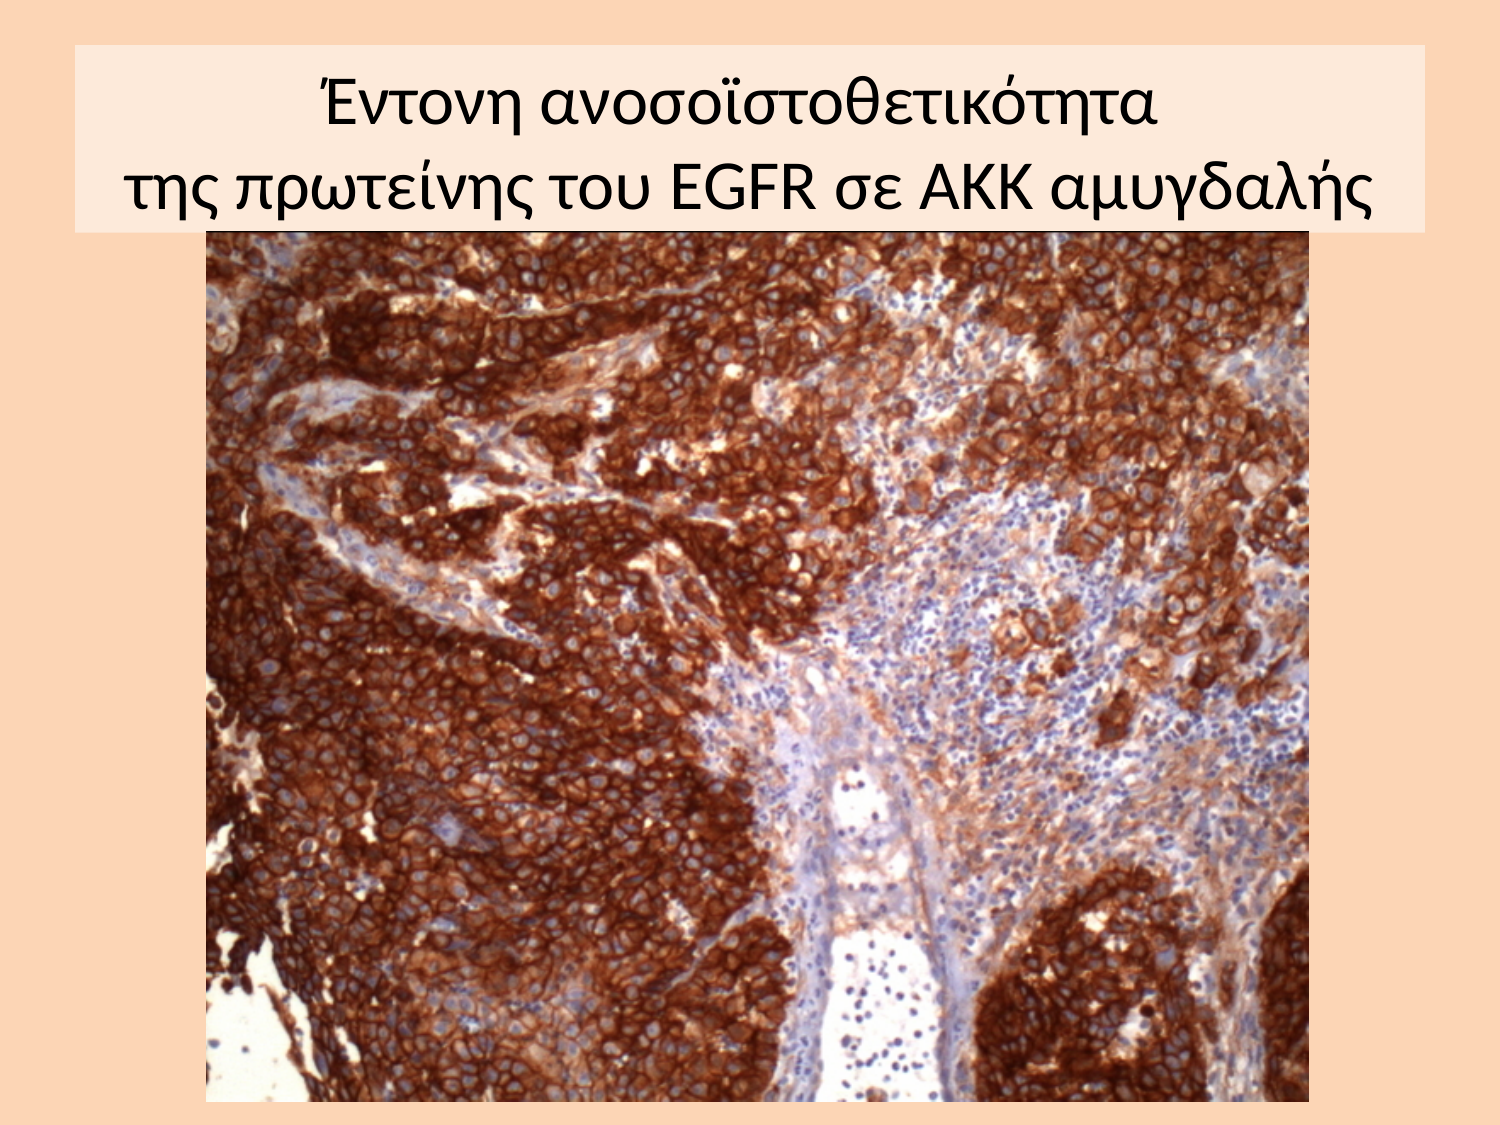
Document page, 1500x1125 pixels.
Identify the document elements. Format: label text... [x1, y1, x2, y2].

title Έντονη ανοσοϊστοθετικότητα της πρωτείνης του EGFR σε ΑΚΚ αμυγδαλής [75, 45, 1425, 233]
picture [206, 231, 1310, 1102]
